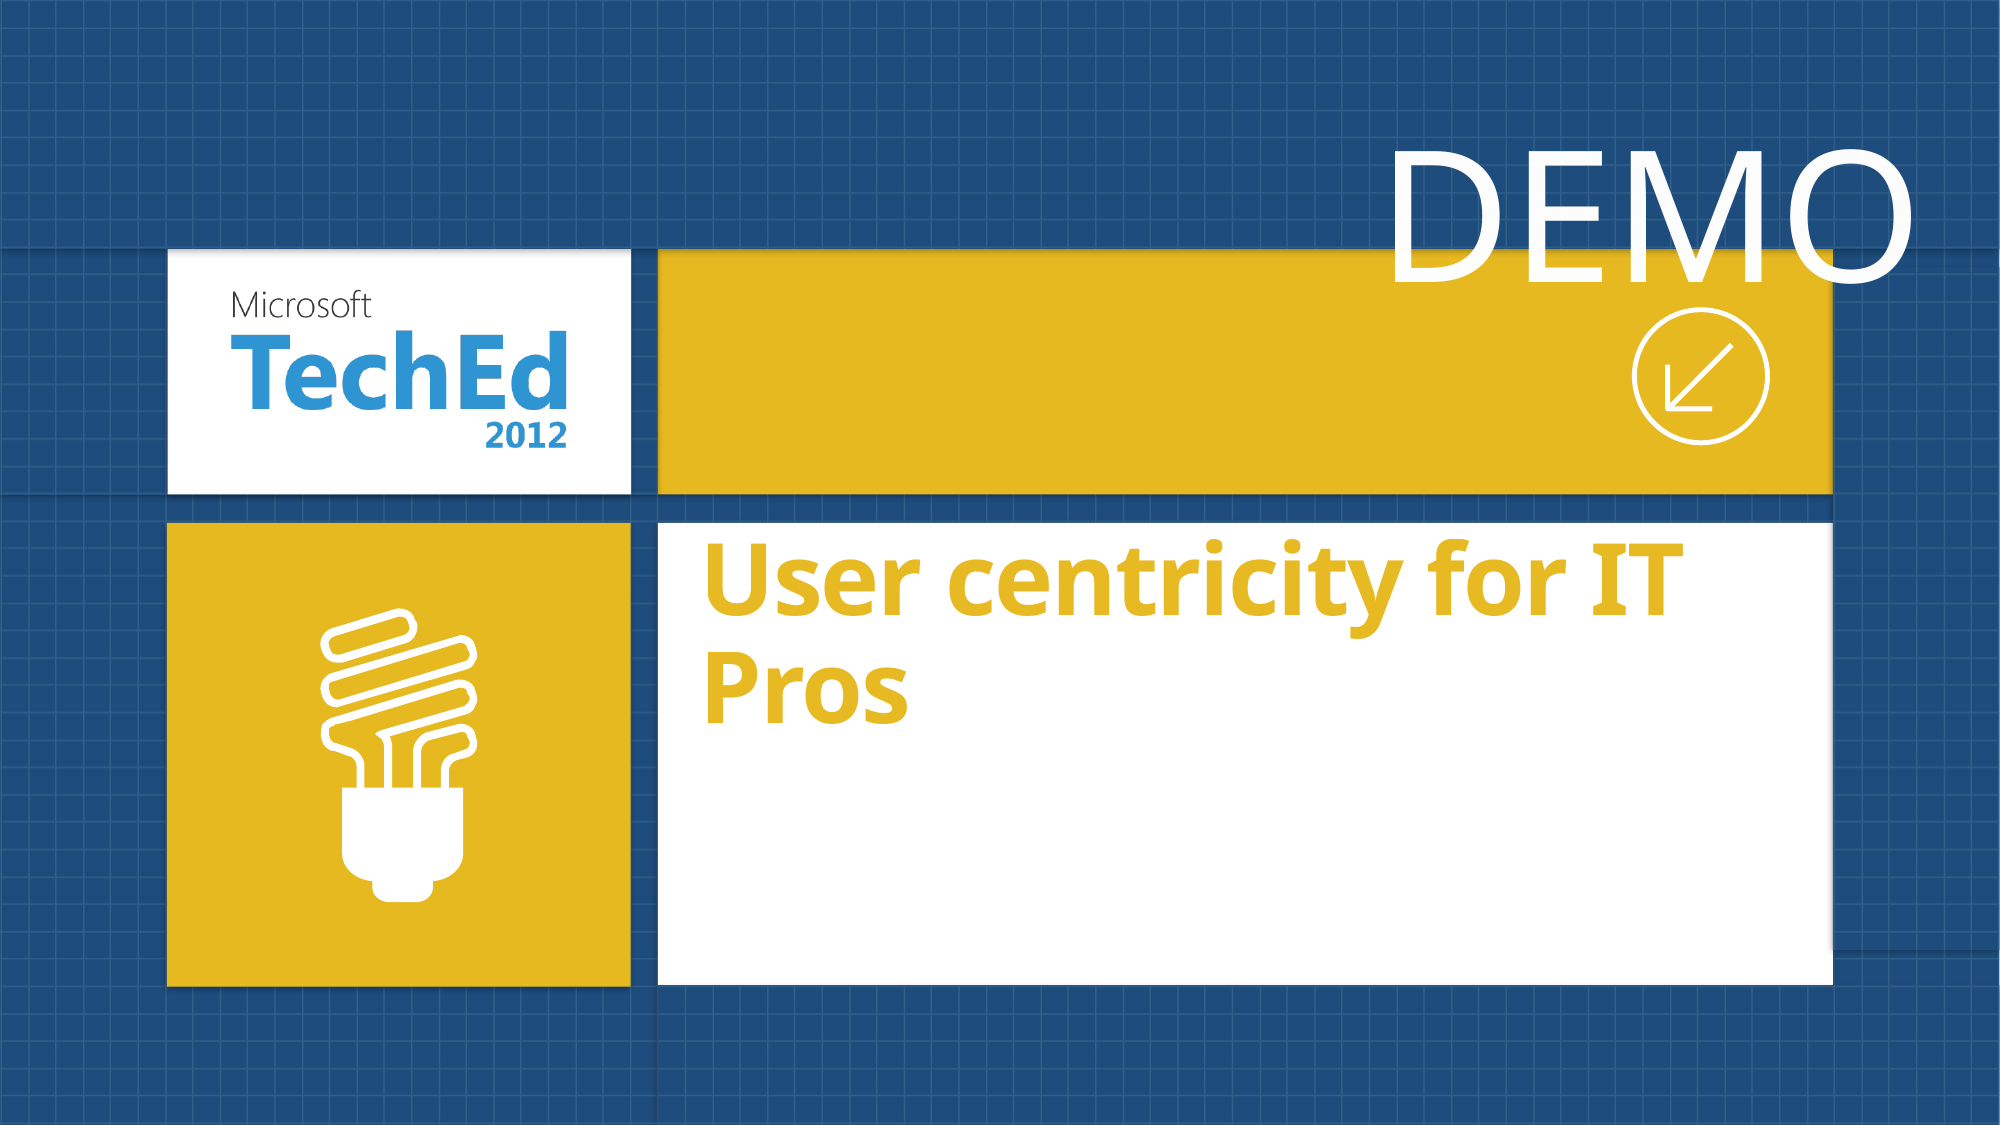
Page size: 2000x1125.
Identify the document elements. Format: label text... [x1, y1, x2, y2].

text_box DEMO [699, 109, 1938, 338]
title User centricity for IT Pros [699, 562, 1800, 813]
picture [0, 0, 2000, 1125]
